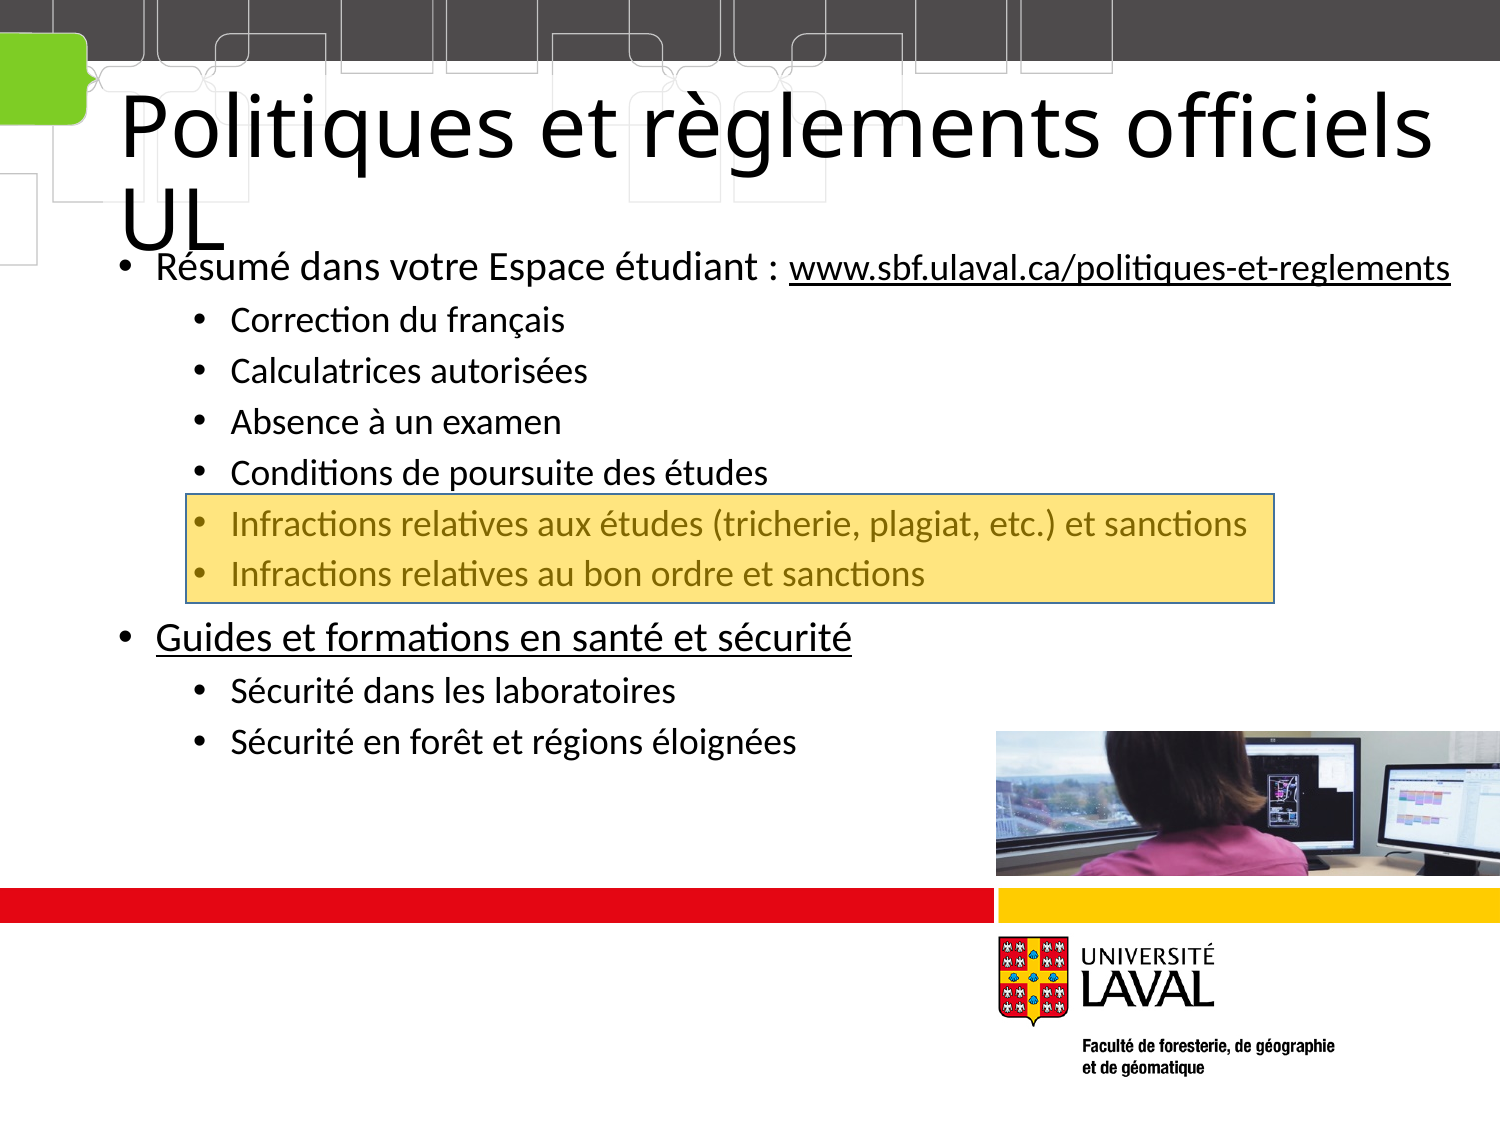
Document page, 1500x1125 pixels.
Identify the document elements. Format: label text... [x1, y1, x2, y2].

picture [996, 731, 1500, 876]
list Résumé dans votre Espace étudiant : www.sbf.ulaval.ca/politiques-et-reglements Correction du français Calculatrices autorisées Absence à un examen Conditions de poursuite des études Infractions relatives aux études (tricherie, plagiat, etc.) et sanctions Infractions relatives au bon ordre et sanctions Guides et formations en santé et sécurité Sécurité dans les laboratoires Sécurité en forêt et régions éloignées [103, 237, 1478, 789]
title Politiques et règlements officiels UL [103, 75, 1478, 237]
picture [0, 884, 1500, 1125]
text_box [185, 493, 1275, 604]
